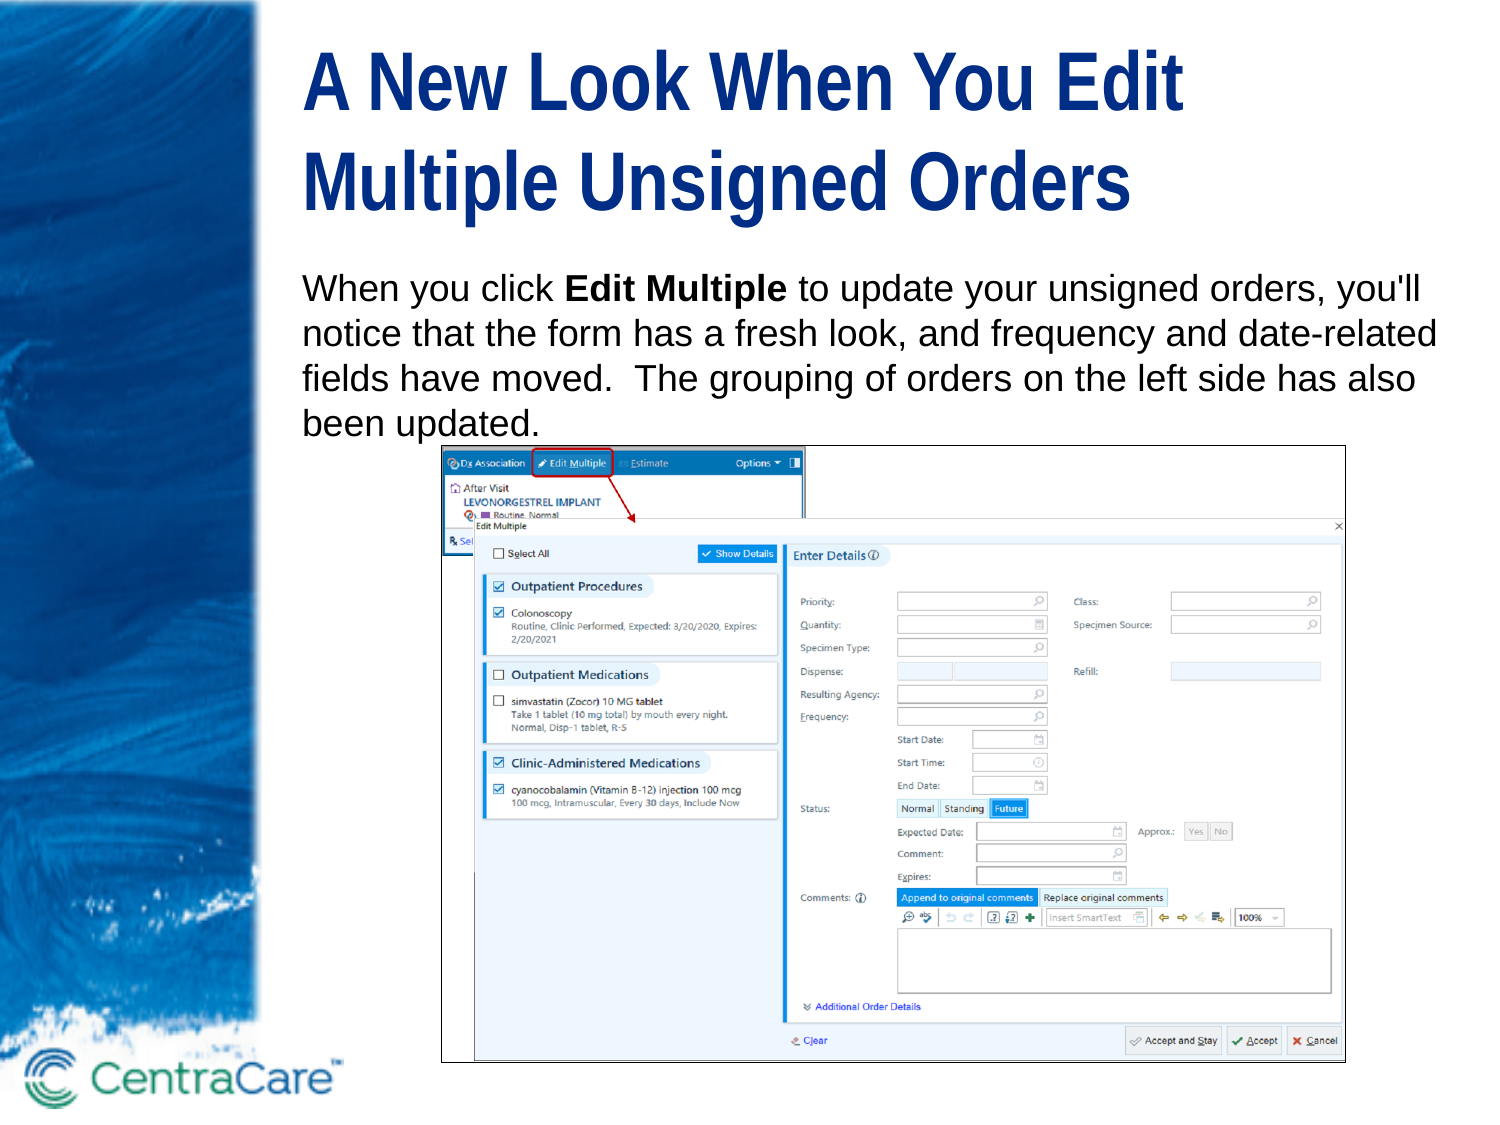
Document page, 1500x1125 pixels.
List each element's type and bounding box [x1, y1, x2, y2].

text_box [0, 0, 1500, 1125]
picture [441, 445, 1346, 1063]
